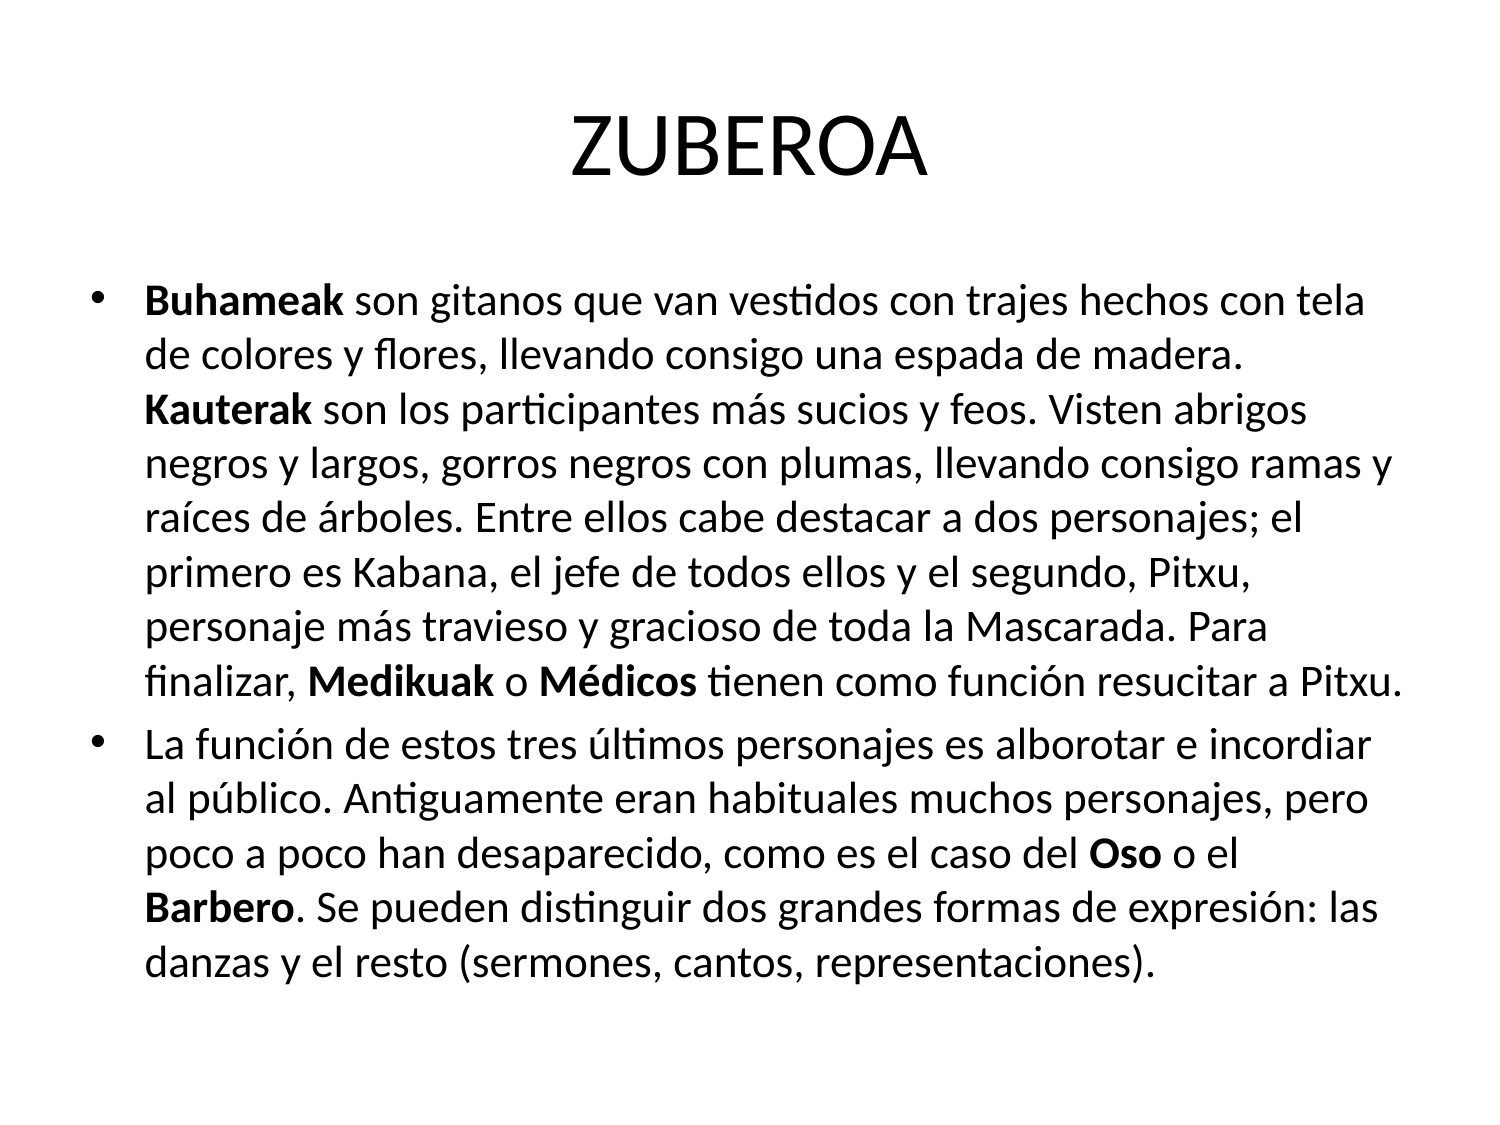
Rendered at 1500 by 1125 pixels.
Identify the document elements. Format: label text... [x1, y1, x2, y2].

list Buhameak son gitanos que van vestidos con trajes hechos con tela de colores y flores, llevando consigo una espada de madera. Kauterak son los participantes más sucios y feos. Visten abrigos negros y largos, gorros negros con plumas, llevando consigo ramas y raíces de árboles. Entre ellos cabe destacar a dos personajes; el primero es Kabana, el jefe de todos ellos y el segundo, Pitxu, personaje más travieso y gracioso de toda la Mascarada. Para finalizar, Medikuak o Médicos tienen como función resucitar a Pitxu. La función de estos tres últimos personajes es alborotar e incordiar al público. Antiguamente eran habituales muchos personajes, pero poco a poco han desaparecido, como es el caso del Oso o el Barbero. Se pueden distinguir dos grandes formas de expresión: las danzas y el resto (sermones, cantos, representaciones). [75, 262, 1425, 1005]
title ZUBEROA [75, 45, 1425, 233]
